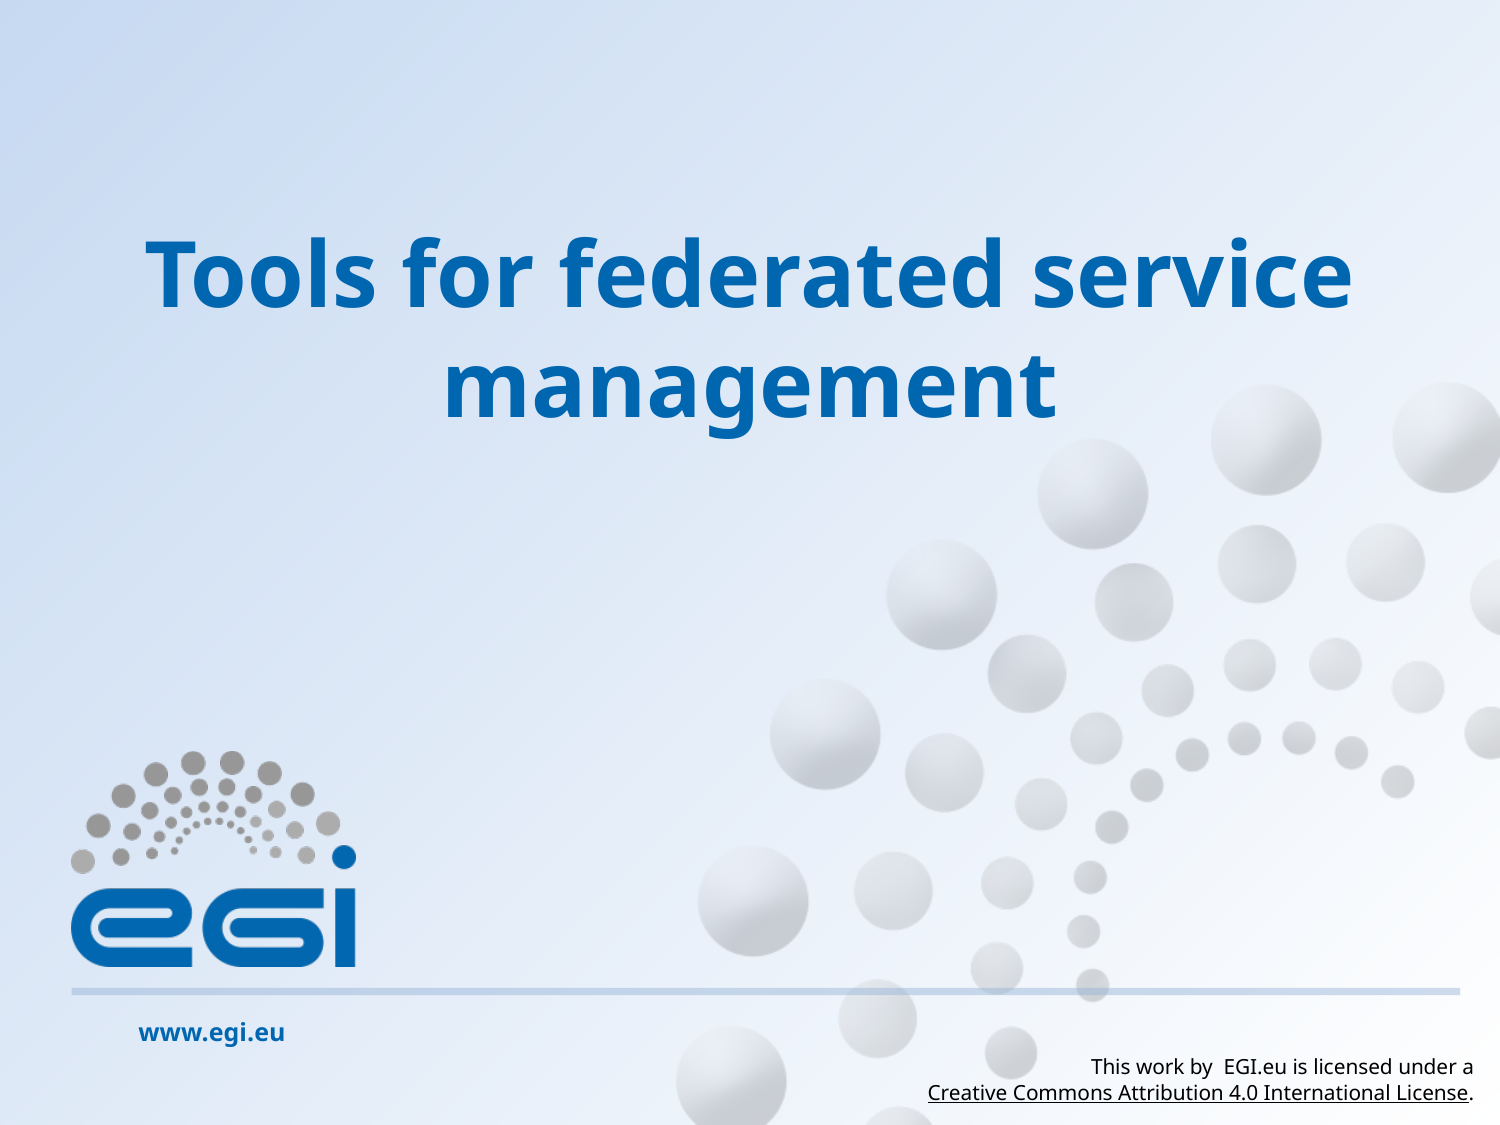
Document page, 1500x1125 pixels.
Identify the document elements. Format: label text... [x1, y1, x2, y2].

title Tools for federated service management [112, 208, 1388, 445]
picture [0, 0, 1500, 1125]
